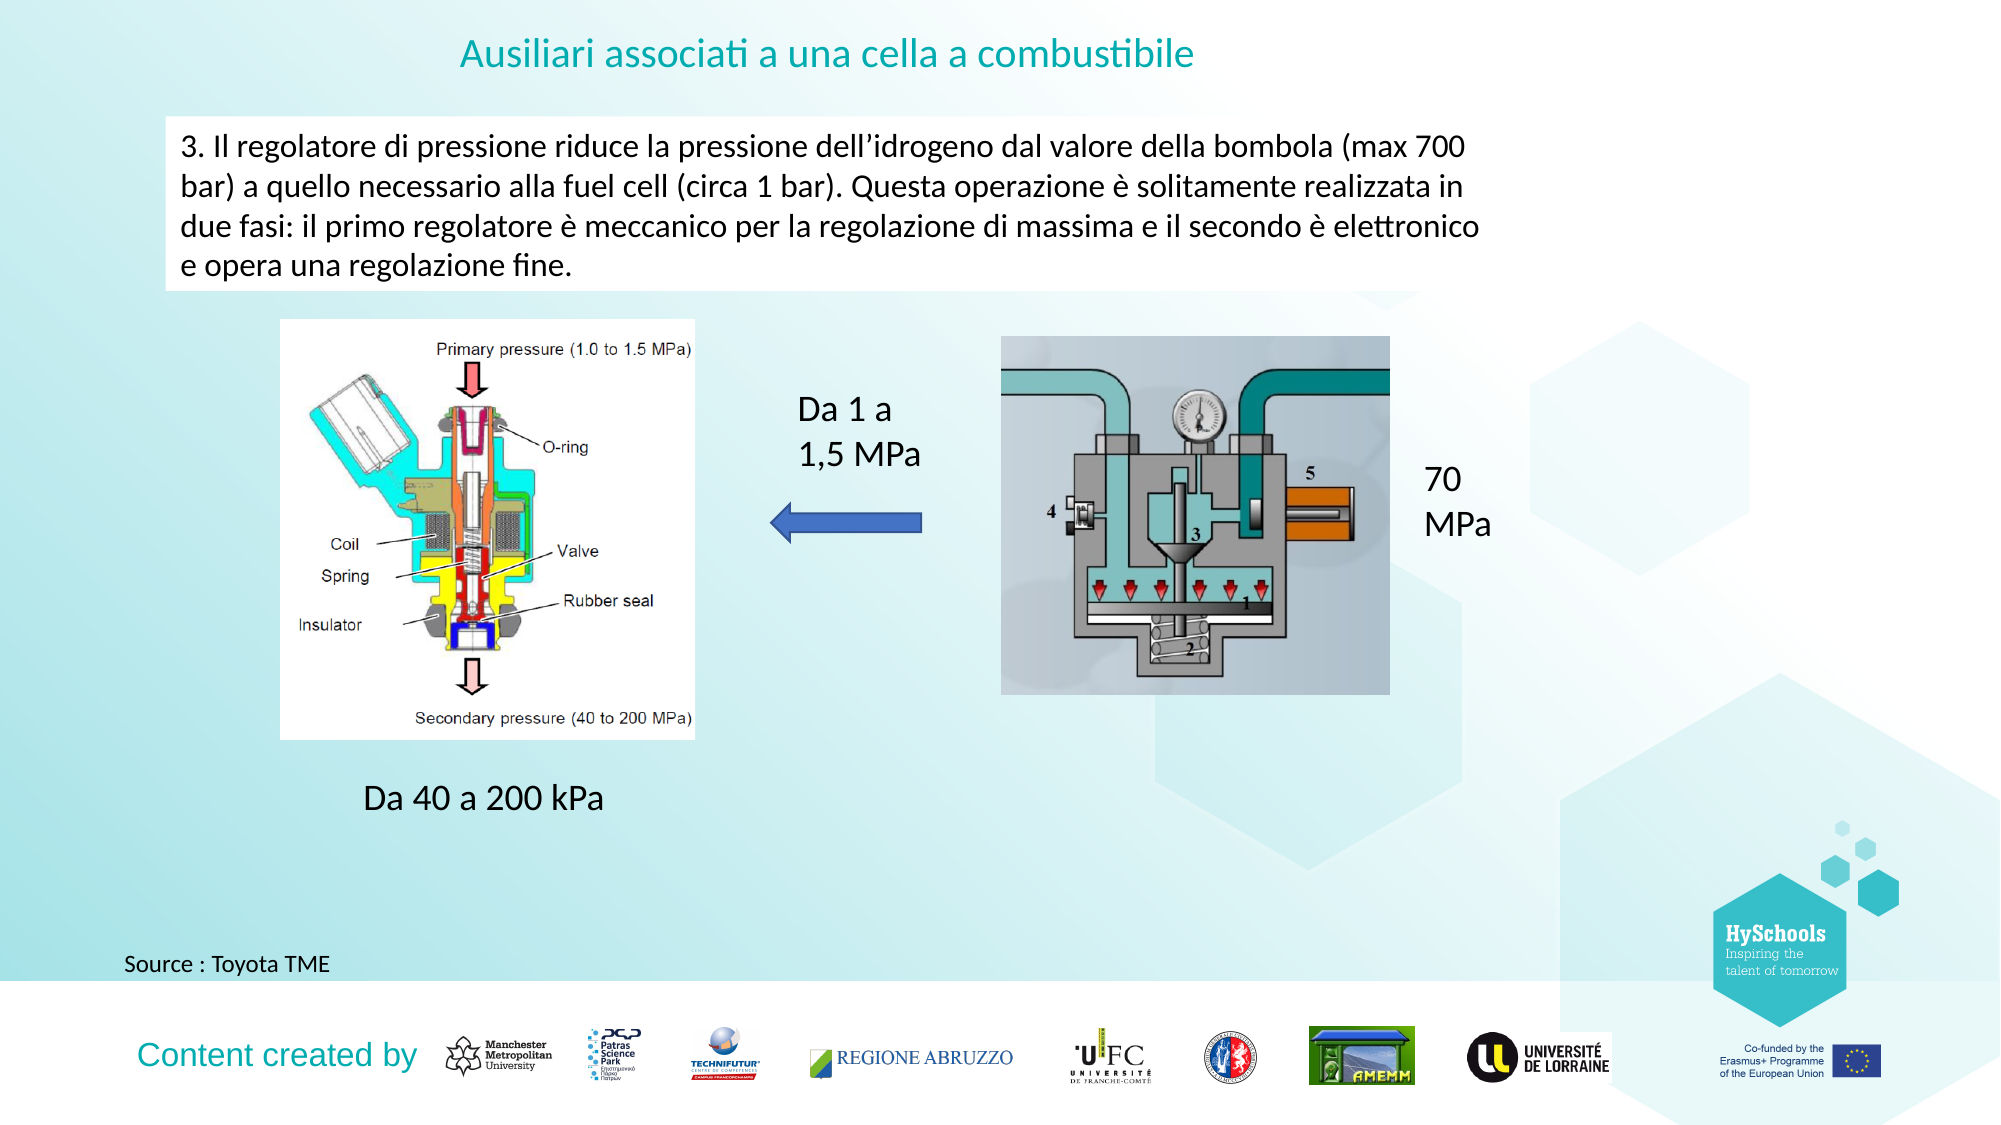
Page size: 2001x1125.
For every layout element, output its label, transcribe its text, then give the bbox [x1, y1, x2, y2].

text_box Ausiliari associati a una cella a combustibile [398, 18, 1257, 84]
text_box [769, 501, 923, 544]
text_box Source : Toyota TME [109, 940, 369, 985]
text_box 70 MPa [1408, 446, 1520, 552]
text_box 3. Il regolatore di pressione riduce la pressione dell’idrogeno dal valore della bombola (max 700 bar) a quello necessario alla fuel cell (circa 1 bar). Questa operazione è solitamente realizzata in due fasi: il primo regolatore è meccanico per la regolazione di massima e il secondo è elettronico e opera una regolazione fine. [165, 116, 1504, 291]
picture [0, 0, 2000, 1125]
text_box Da 1 a 1,5 MPa [782, 376, 959, 481]
text_box Da 40 a 200 kPa [348, 765, 626, 826]
